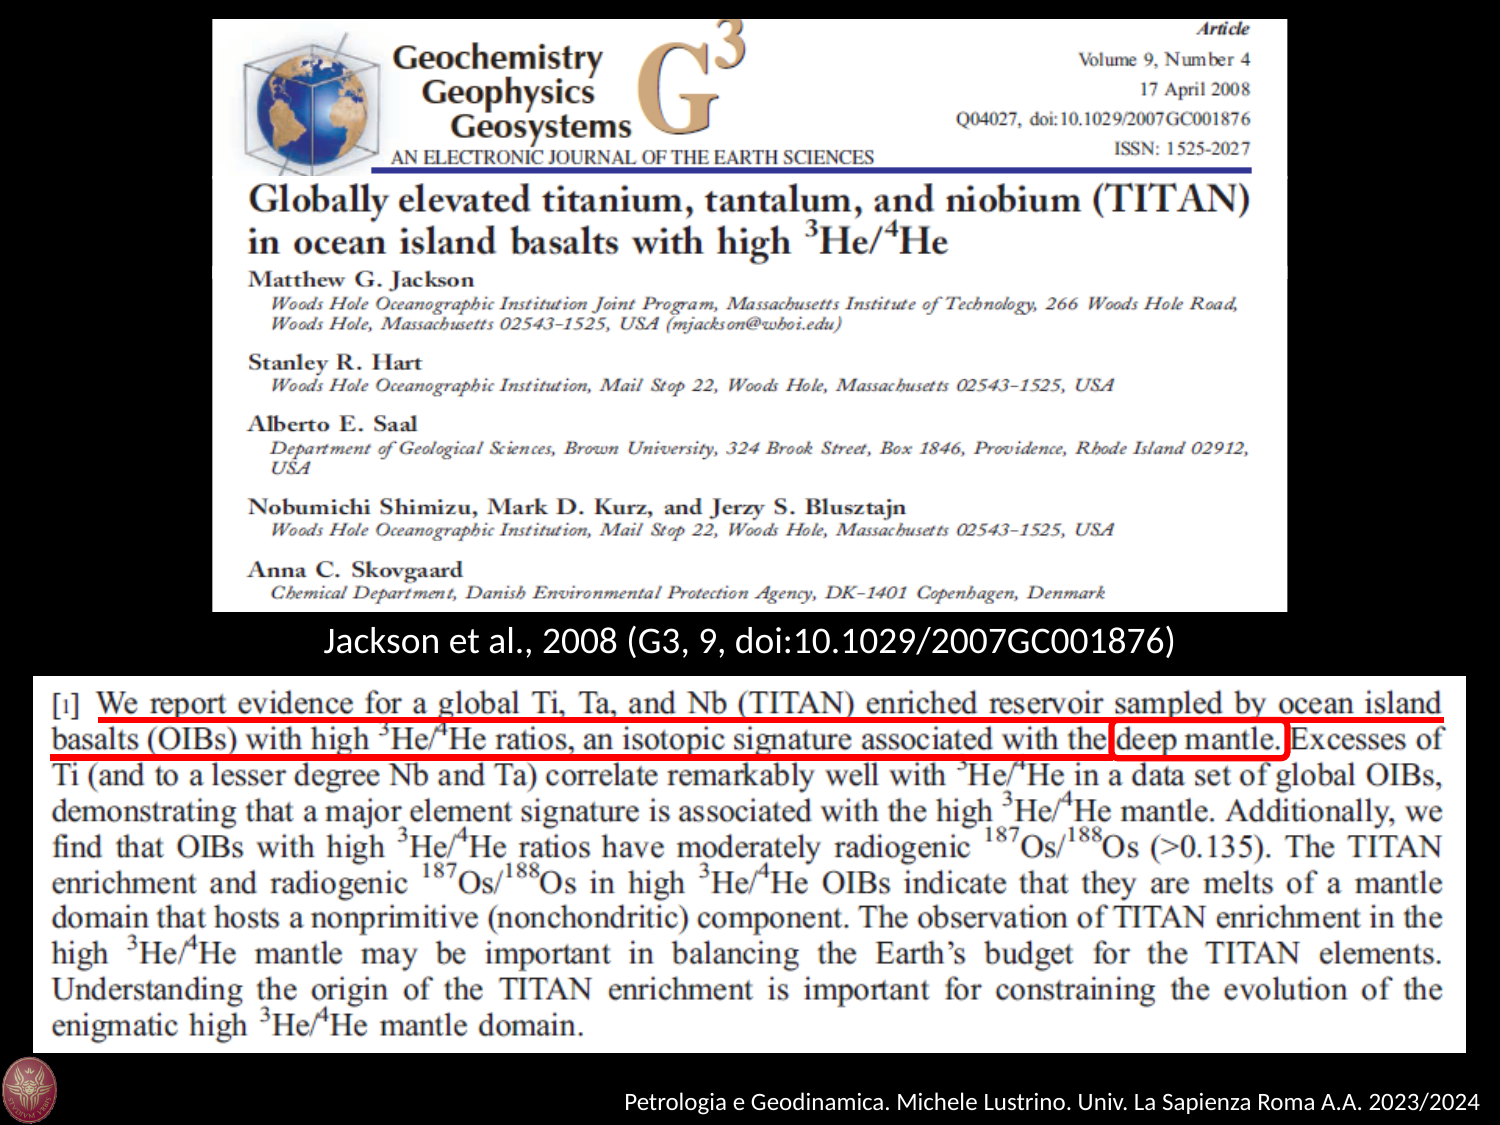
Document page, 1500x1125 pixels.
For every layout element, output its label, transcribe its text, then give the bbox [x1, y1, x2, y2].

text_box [49, 719, 1288, 759]
picture [0, 1055, 60, 1125]
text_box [212, 18, 1288, 612]
text_box Jackson et al., 2008 (G3, 9, doi:10.1029/2007GC001876) [291, 619, 1209, 669]
picture [32, 676, 1467, 1054]
